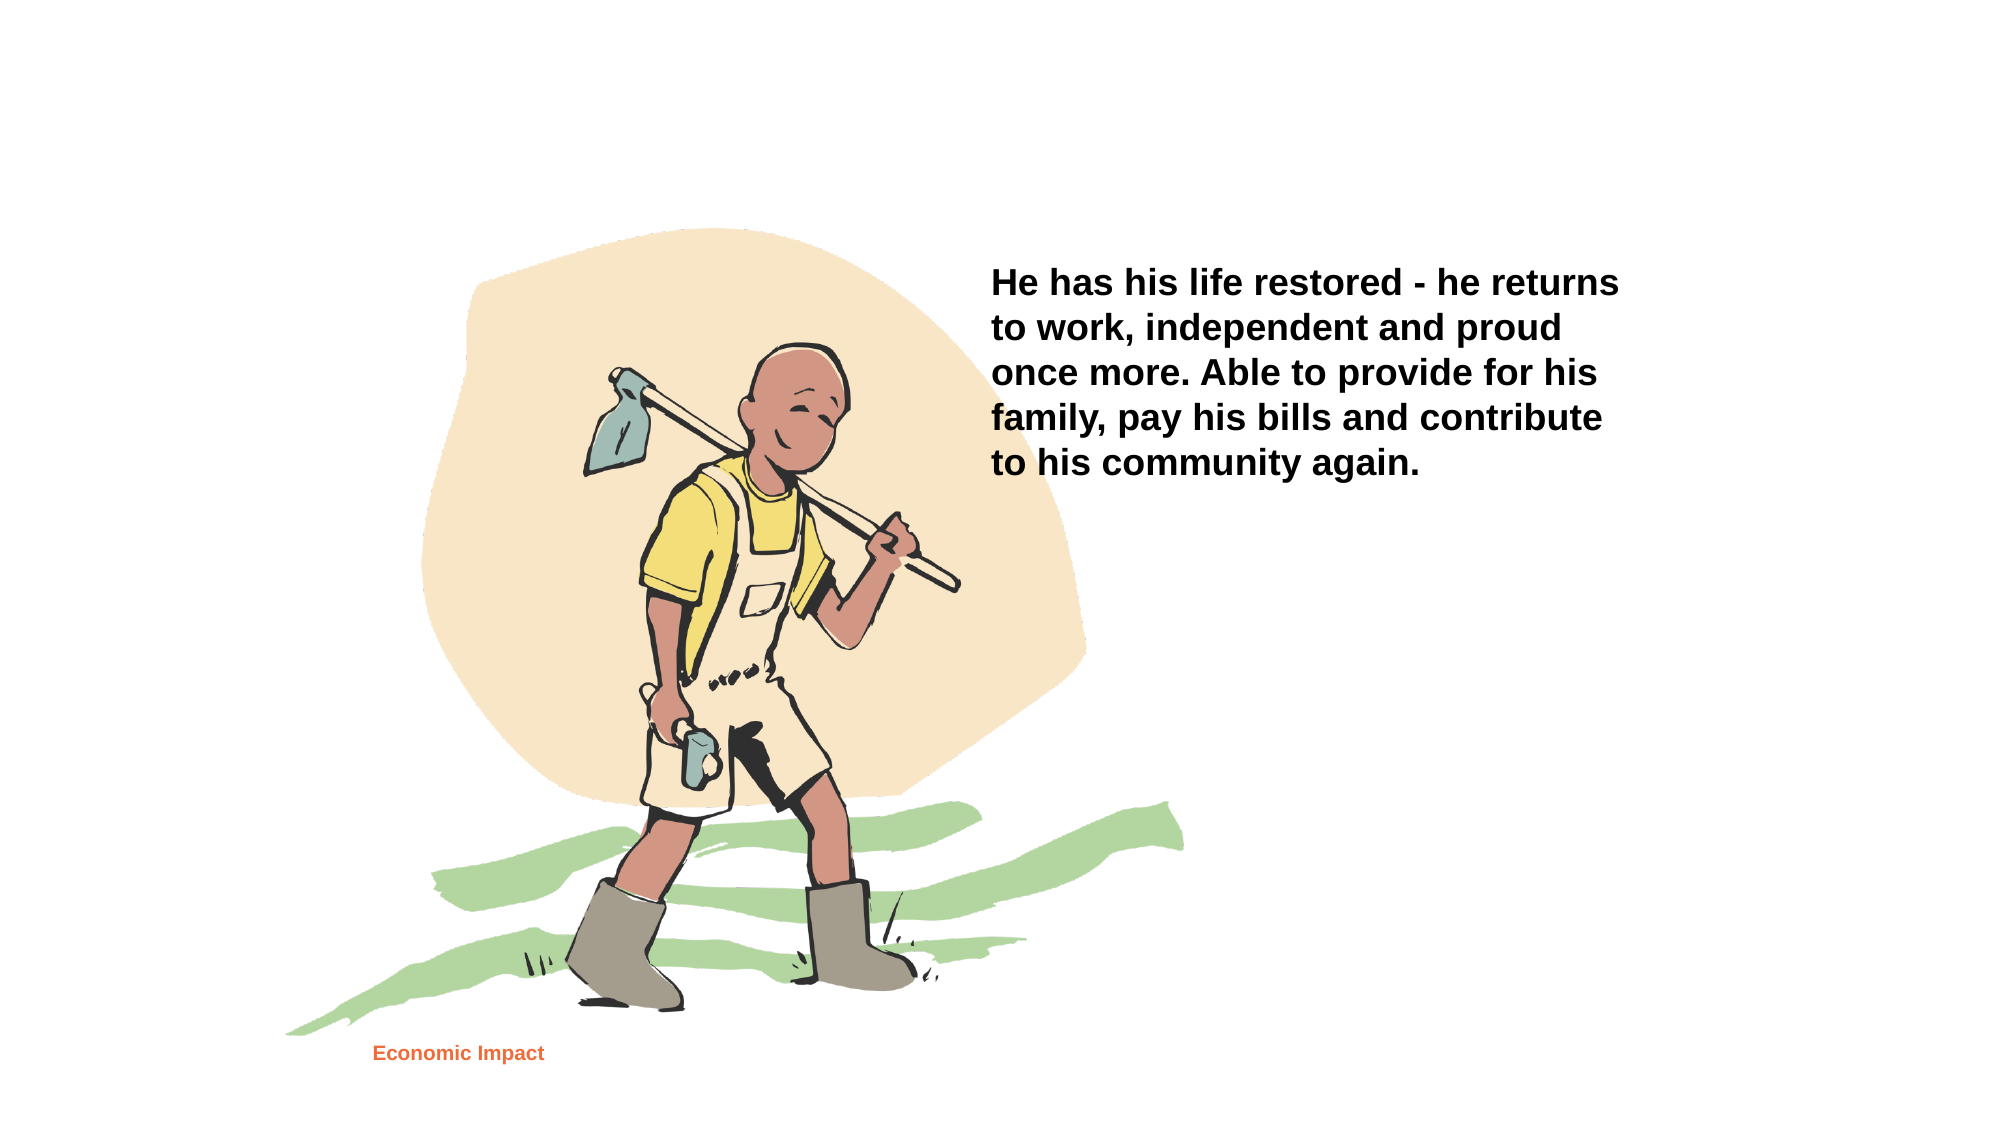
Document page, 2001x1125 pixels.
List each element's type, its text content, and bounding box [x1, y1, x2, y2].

picture [161, 19, 1287, 1125]
text_box He has his life restored - he returns to work, independent and proud once more. Able to provide for his family, pay his bills and contribute to his community again. [1287, 250, 1659, 581]
